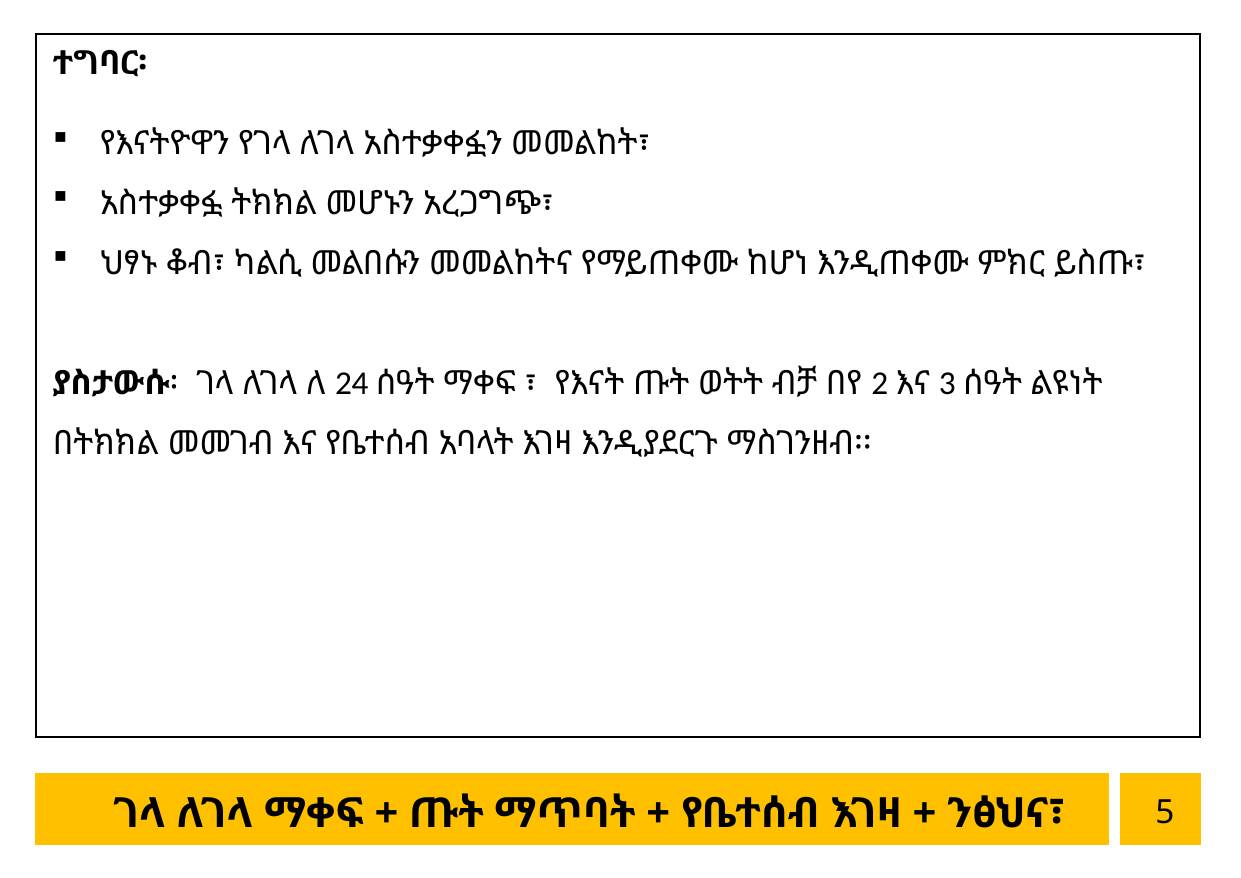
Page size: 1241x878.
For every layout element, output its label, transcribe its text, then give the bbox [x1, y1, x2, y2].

text_box 5 [1140, 782, 1196, 838]
text_box ተግባር፡ የእናትዮዋን የገላ ለገላ አስተቃቀፏን መመልከት፣ አስተቃቀፏ ትክክል መሆኑን አረጋግጭ፣ ህፃኑ ቆብ፣ ካልሲ መልበሱን መመልከትና የማይጠቀሙ ከሆነ እንዲጠቀሙ ምክር ይስጡ፣ ያስታውሱ፡ ገላ ለገላ ለ 24 ሰዓት ማቀፍ ፣ የእናት ጡት ወትት ብቻ በየ 2 እና 3 ሰዓት ልዩነት በትክክል መመገብ እና የቤተሰብ አባላት እገዛ እንዲያደርጉ ማስገንዘብ፡፡ [38, 34, 1183, 528]
